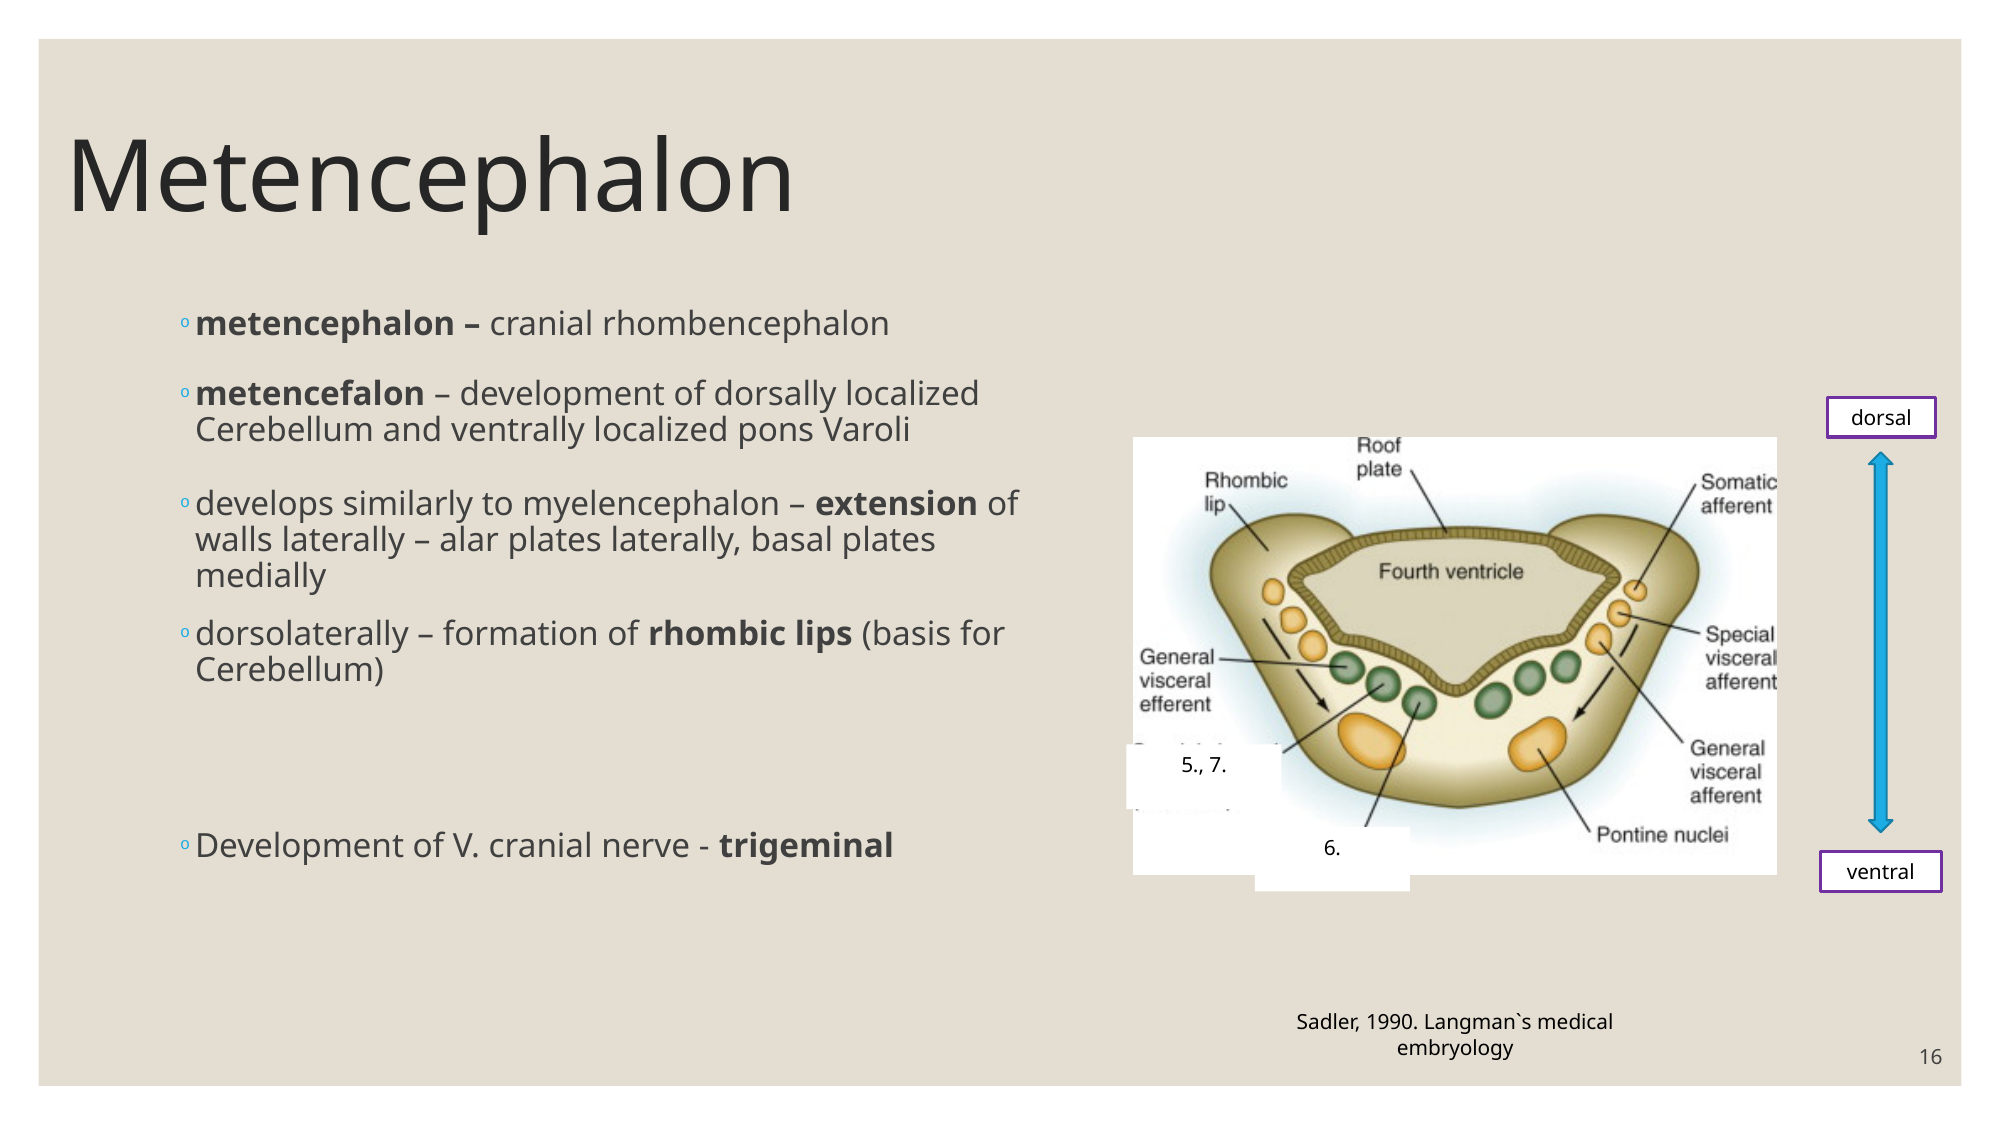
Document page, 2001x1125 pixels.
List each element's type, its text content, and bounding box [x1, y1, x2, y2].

text_box Sadler, 1990. Langman`s medical embryology [1231, 1001, 1679, 1067]
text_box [1820, 397, 1942, 892]
text_box dorsolaterally – formation of rhombic lips (basis for Cerebellum) [179, 609, 1063, 674]
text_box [1126, 437, 1777, 893]
text_box metencephalon – cranial rhombencephalon [179, 299, 1045, 350]
text_box develops similarly to myelencephalon – extension of walls laterally – alar plates laterally, basal plates medially [179, 479, 1063, 599]
text_box metencefalon – development of dorsally localized Cerebellum and ventrally localized pons Varoli [179, 369, 1097, 460]
slide_number 16 [1717, 1034, 1958, 1080]
text_box Development of V. cranial nerve - trigeminal [179, 821, 1063, 907]
title Metencephalon [50, 66, 1958, 292]
